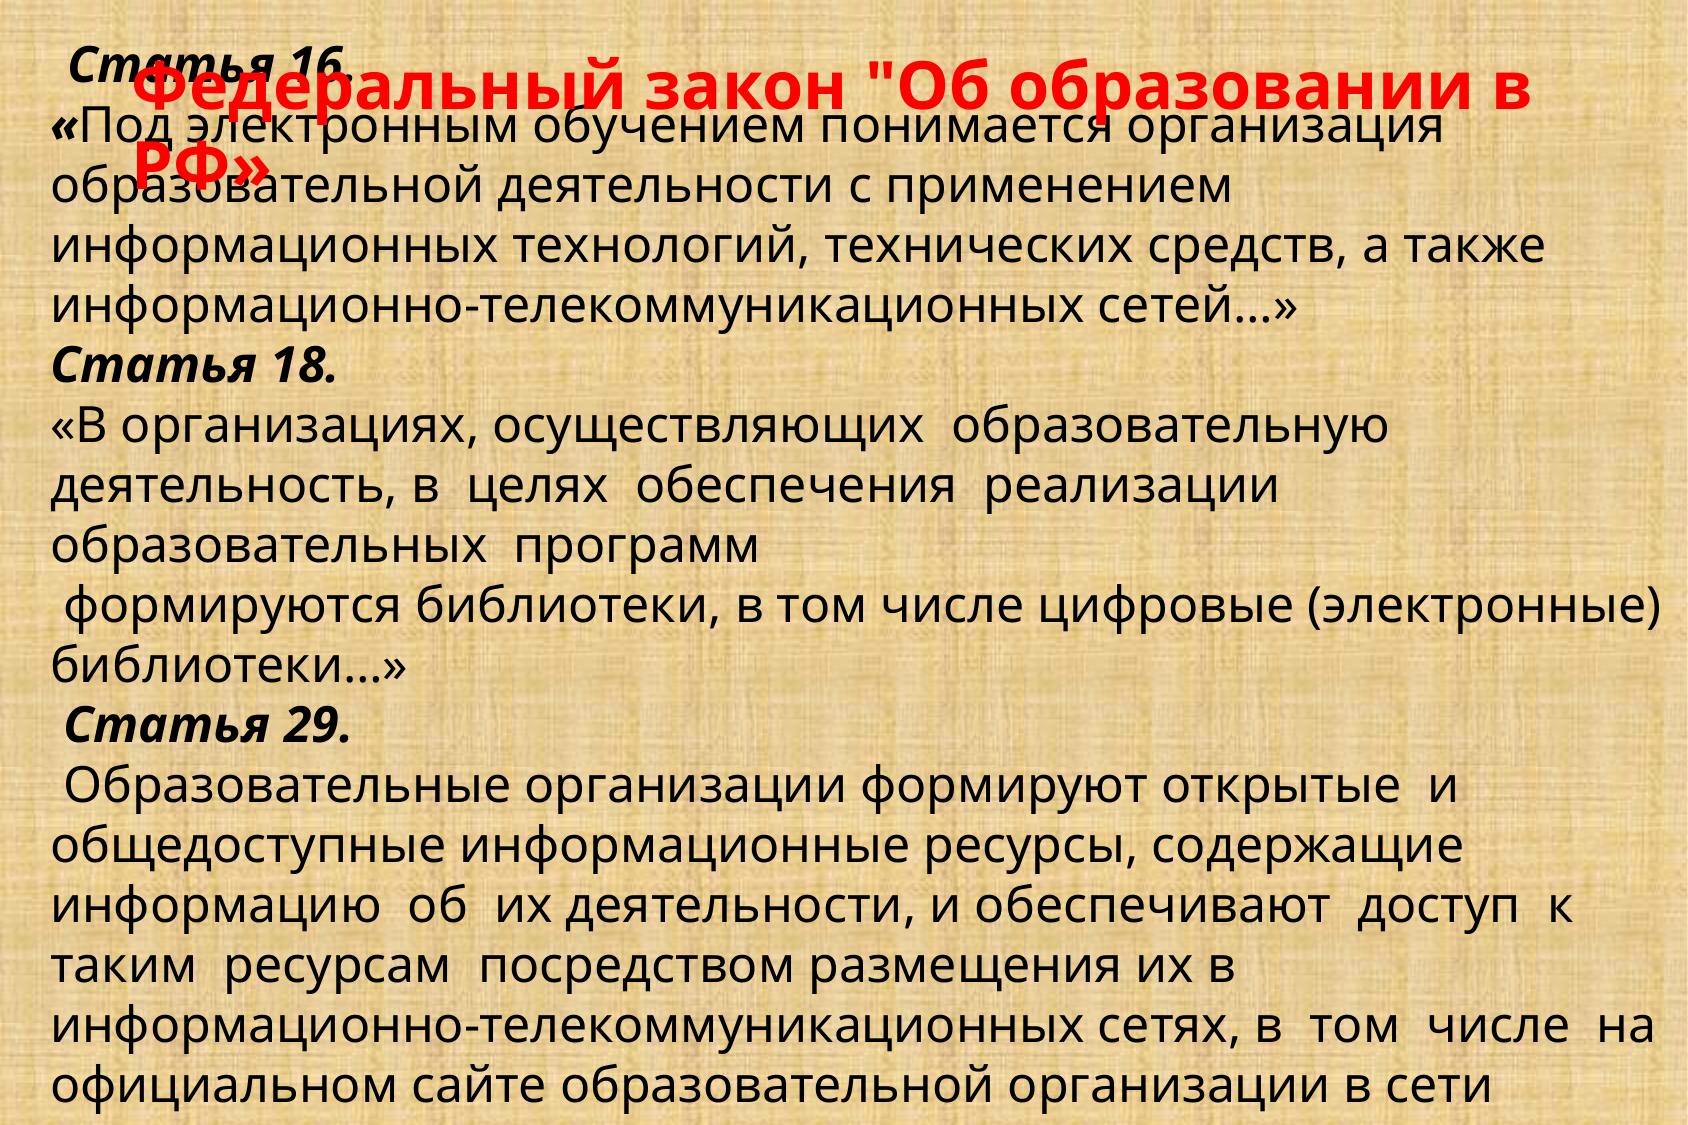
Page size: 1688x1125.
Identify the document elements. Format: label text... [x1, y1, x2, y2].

picture [0, 0, 1688, 1125]
text_box Статья 16. «Под электронным обучением понимается организация образовательной деятельности с применением информационных технологий, технических средств, а также информационно-телекоммуникационных сетей…» Статья 18. «В организациях, осуществляющих образовательную деятельность, в целях обеспечения реализации образовательных программ формируются библиотеки, в том числе цифровые (электронные) библиотеки…» Статья 29. Образовательные организации формируют открытые и общедоступные информационные ресурсы, содержащие информацию об их деятельности, и обеспечивают доступ к таким ресурсам посредством размещения их в информационно-телекоммуникационных сетях, в том числе на официальном сайте образовательной организации в сети "Интернет". [35, 25, 1688, 1125]
text_box Федеральный закон "Об образовании в РФ» [117, 35, 1559, 230]
